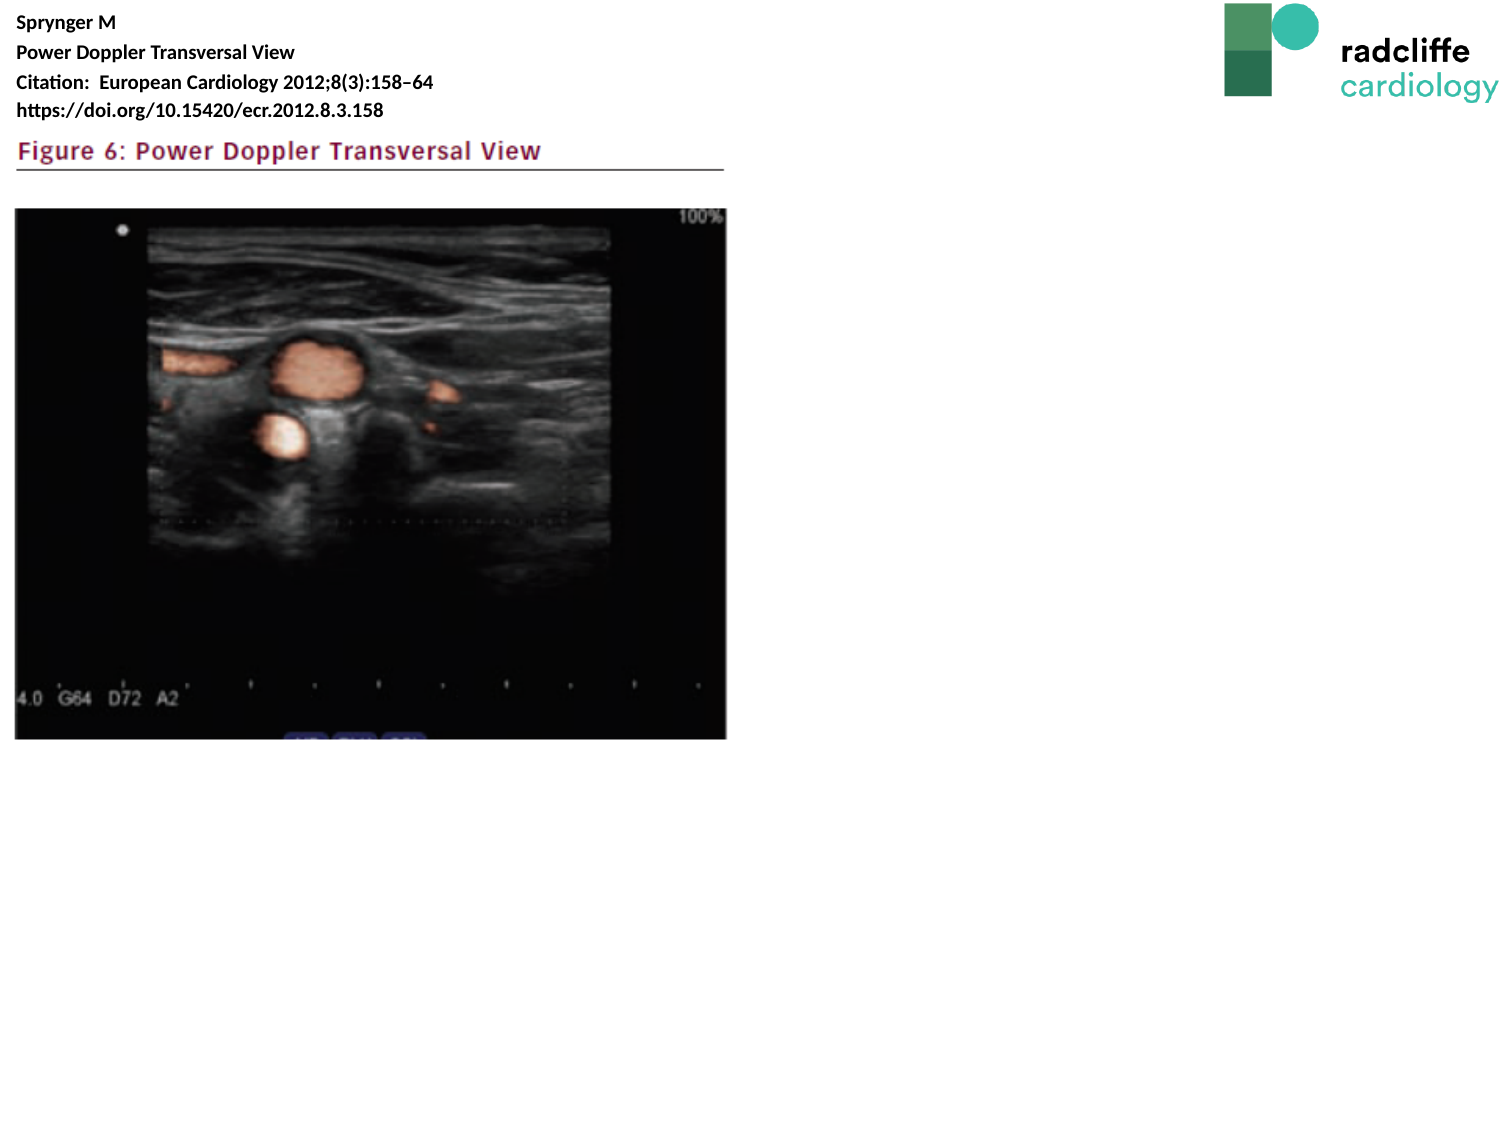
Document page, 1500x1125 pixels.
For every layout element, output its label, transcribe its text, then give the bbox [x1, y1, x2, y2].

text_box Sprynger M [1, 1, 939, 31]
text_box Power Doppler Transversal View [1, 31, 1224, 60]
picture [1224, 1, 1499, 104]
text_box Citation: European Cardiology 2012;8(3):158–64 [1, 60, 1224, 89]
picture [1, 124, 743, 757]
text_box https://doi.org/10.15420/ecr.2012.8.3.158 [1, 89, 1500, 129]
